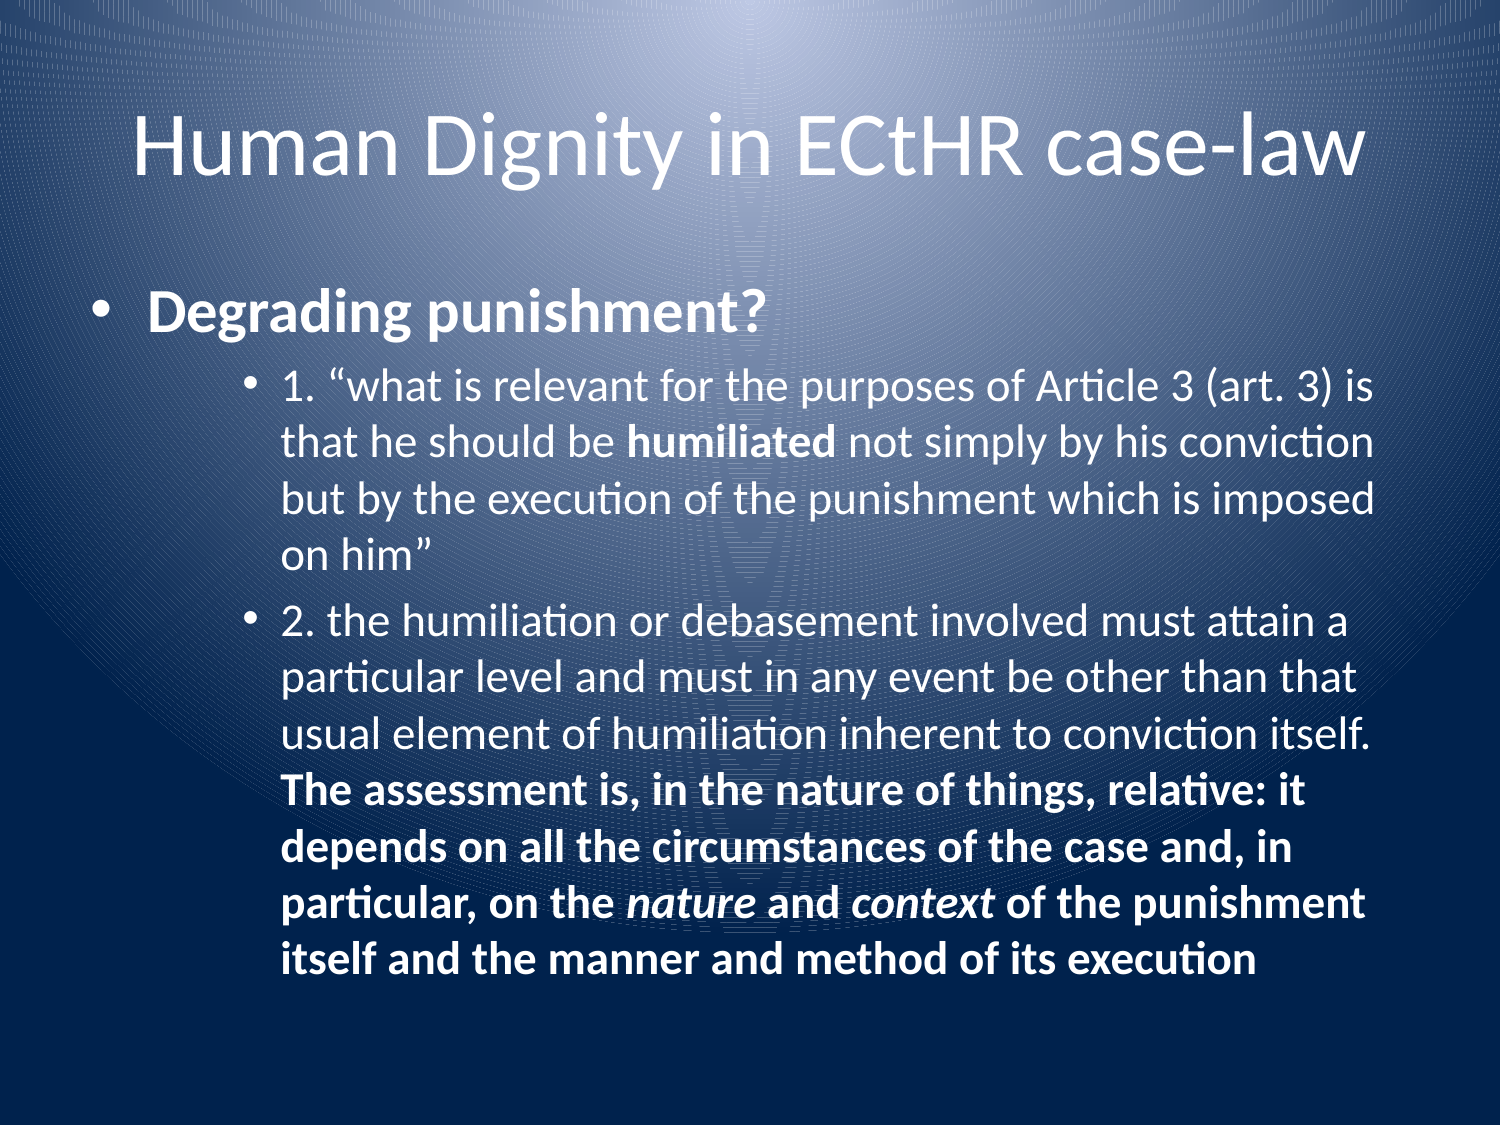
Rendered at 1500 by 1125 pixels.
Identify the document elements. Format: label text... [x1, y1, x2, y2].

title Human Dignity in ECtHR case-law [75, 45, 1425, 233]
list Degrading punishment? 1. “what is relevant for the purposes of Article 3 (art. 3) is that he should be humiliated not simply by his conviction but by the execution of the punishment which is imposed on him” 2. the humiliation or debasement involved must attain a particular level and must in any event be other than that usual element of humiliation inherent to conviction itself. The assessment is, in the nature of things, relative: it depends on all the circumstances of the case and, in particular, on the nature and context of the punishment itself and the manner and method of its execution [75, 262, 1425, 1005]
